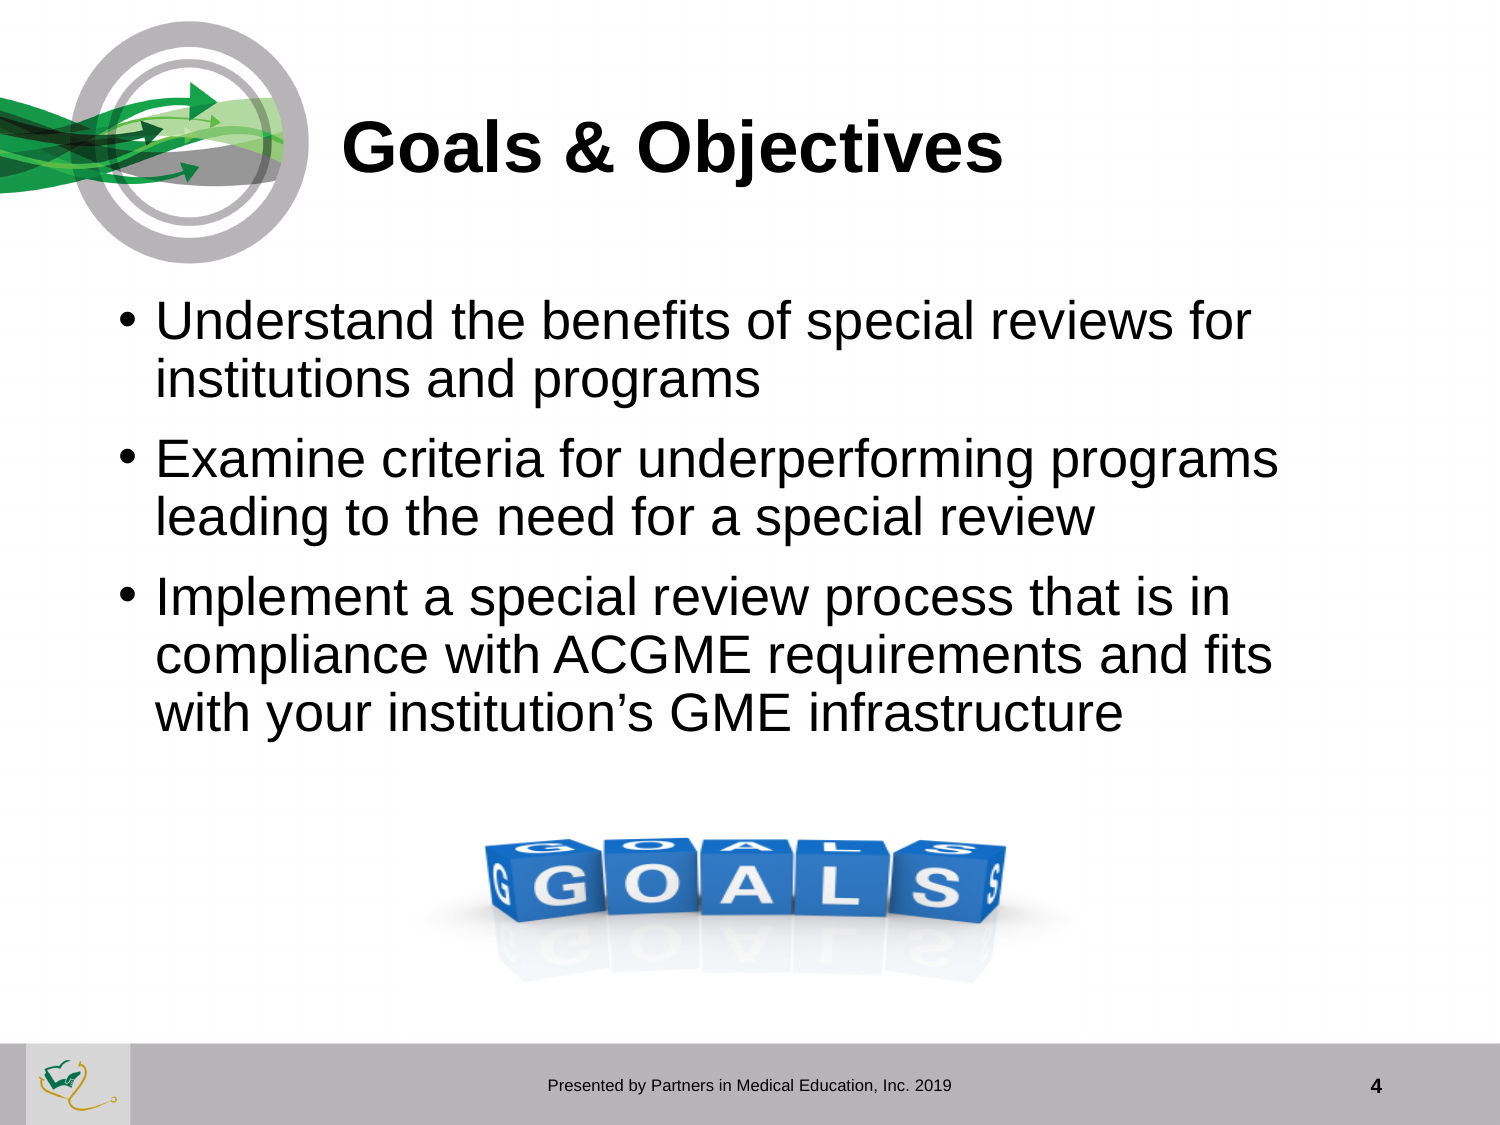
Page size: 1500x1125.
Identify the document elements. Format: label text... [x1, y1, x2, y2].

footer Presented by Partners in Medical Education, Inc. 2019 [496, 1055, 1004, 1116]
list Understand the benefits of special reviews for institutions and programs Examine criteria for underperforming programs leading to the need for a special review Implement a special review process that is in compliance with ACGME requirements and fits with your institution’s GME infrastructure [103, 285, 1397, 1014]
slide_number 4 [1059, 1055, 1397, 1116]
title Goals & Objectives [326, 40, 1397, 258]
picture [0, 0, 1500, 1125]
